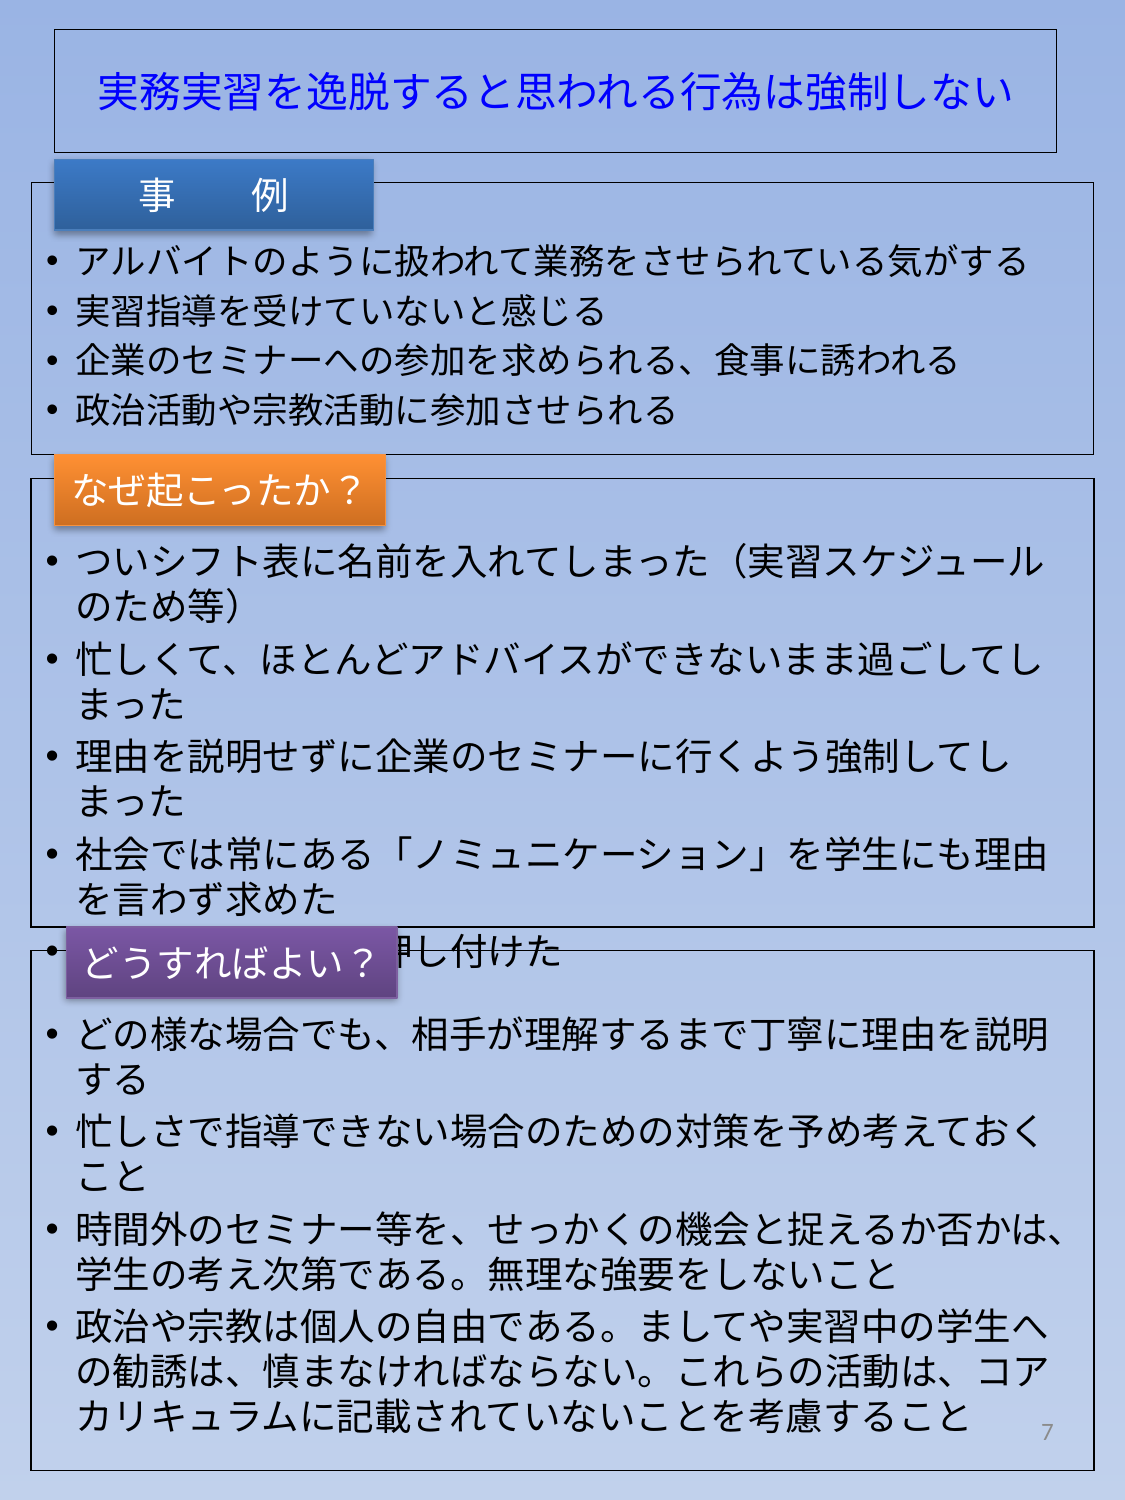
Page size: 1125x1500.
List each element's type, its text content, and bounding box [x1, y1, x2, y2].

text_box なぜ起こったか？ [54, 454, 386, 526]
text_box ついシフト表に名前を入れてしまった（実習スケジュールのため等） 忙しくて、ほとんどアドバイスができないまま過ごしてしまった 理由を説明せずに企業のセミナーに行くよう強制してしまった 社会では常にある「ノミュニケーション」を学生にも理由を言わず求めた 趣味趣向を他人に押し付けた [30, 478, 1094, 927]
list アルバイトのように扱われて業務をさせられている気がする 実習指導を受けていないと感じる 企業のセミナーへの参加を求められる、食事に誘われる 政治活動や宗教活動に参加させられる [31, 182, 1094, 455]
text_box 事 例 [54, 159, 374, 231]
text_box どうすればよい？ [66, 926, 398, 999]
slide_number 7 [806, 1390, 1069, 1471]
text_box どの様な場合でも、相手が理解するまで丁寧に理由を説明する 忙しさで指導できない場合のための対策を予め考えておくこと 時間外のセミナー等を、せっかくの機会と捉えるか否かは、学生の考え次第である。無理な強要をしないこと 政治や宗教は個人の自由である。ましてや実習中の学生への勧誘は、慎まなければならない。これらの活動は、コアカリキュラムに記載されていないことを考慮すること [30, 950, 1094, 1471]
title 実務実習を逸脱すると思われる行為は強制しない [54, 29, 1057, 153]
